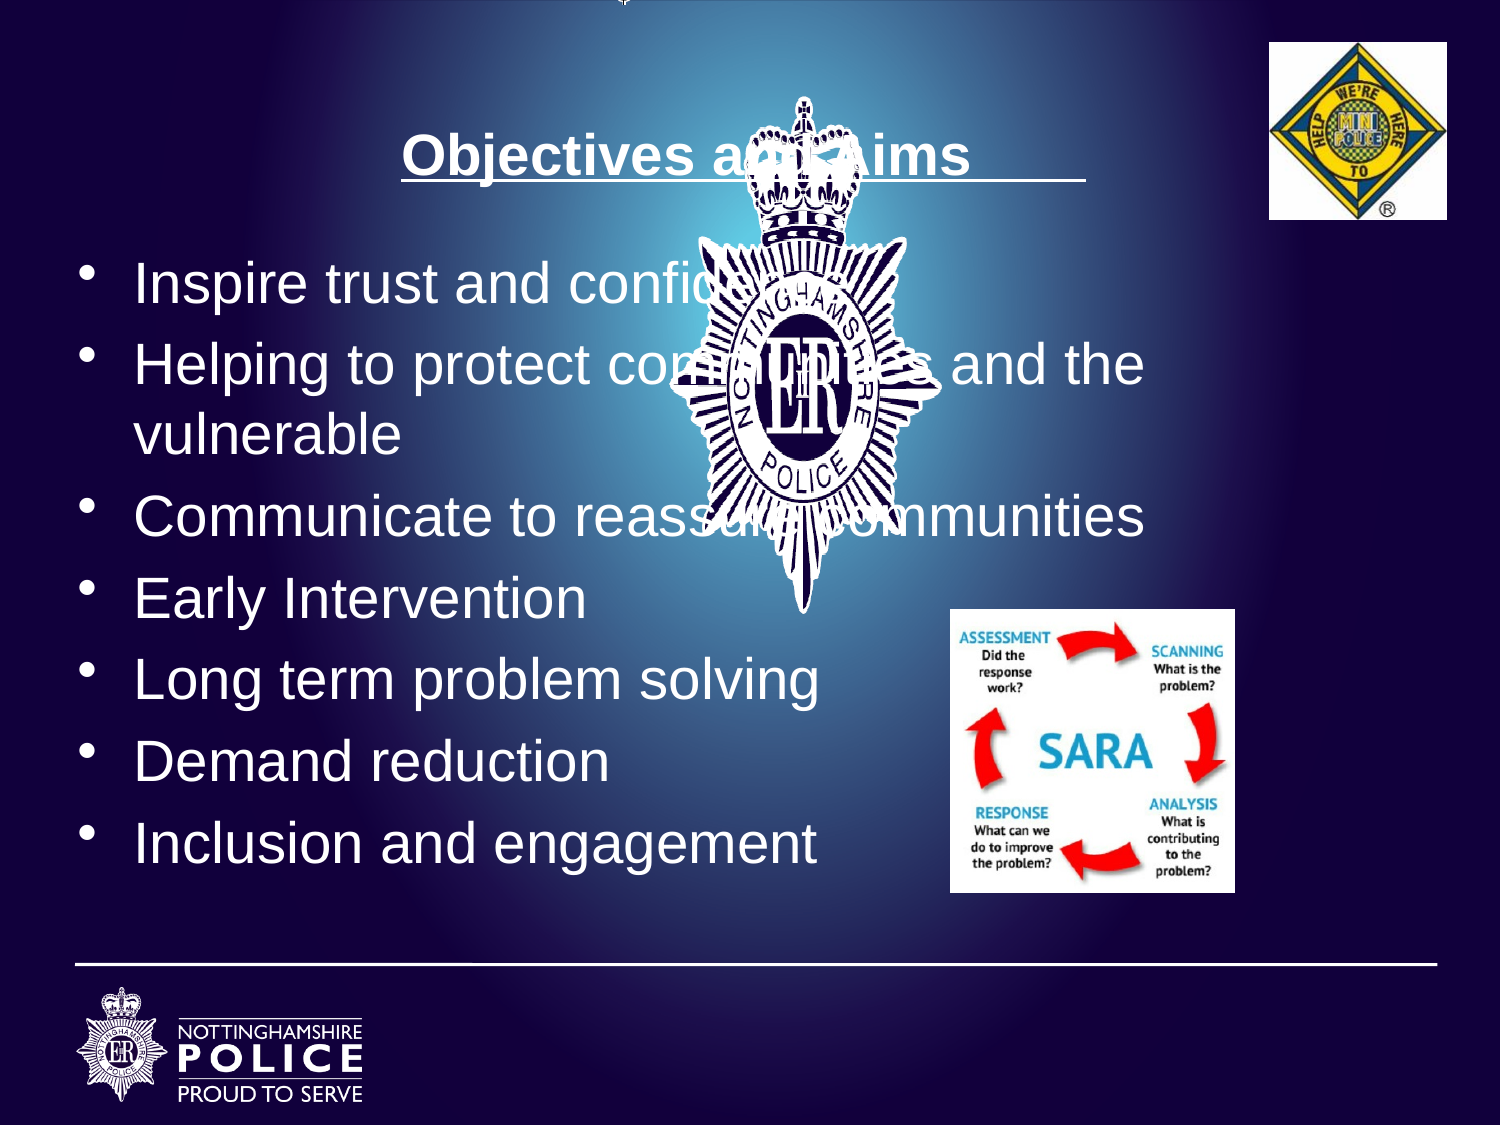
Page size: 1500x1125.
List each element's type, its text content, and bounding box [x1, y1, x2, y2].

list Inspire trust and confidence Helping to protect communities and the vulnerable Communicate to reassure communities Early Intervention Long term problem solving Demand reduction Inclusion and engagement [62, 237, 1425, 888]
picture [950, 609, 1235, 893]
picture [1269, 42, 1448, 221]
picture [76, 987, 362, 1102]
title Objectives and Aims [62, 79, 1265, 225]
